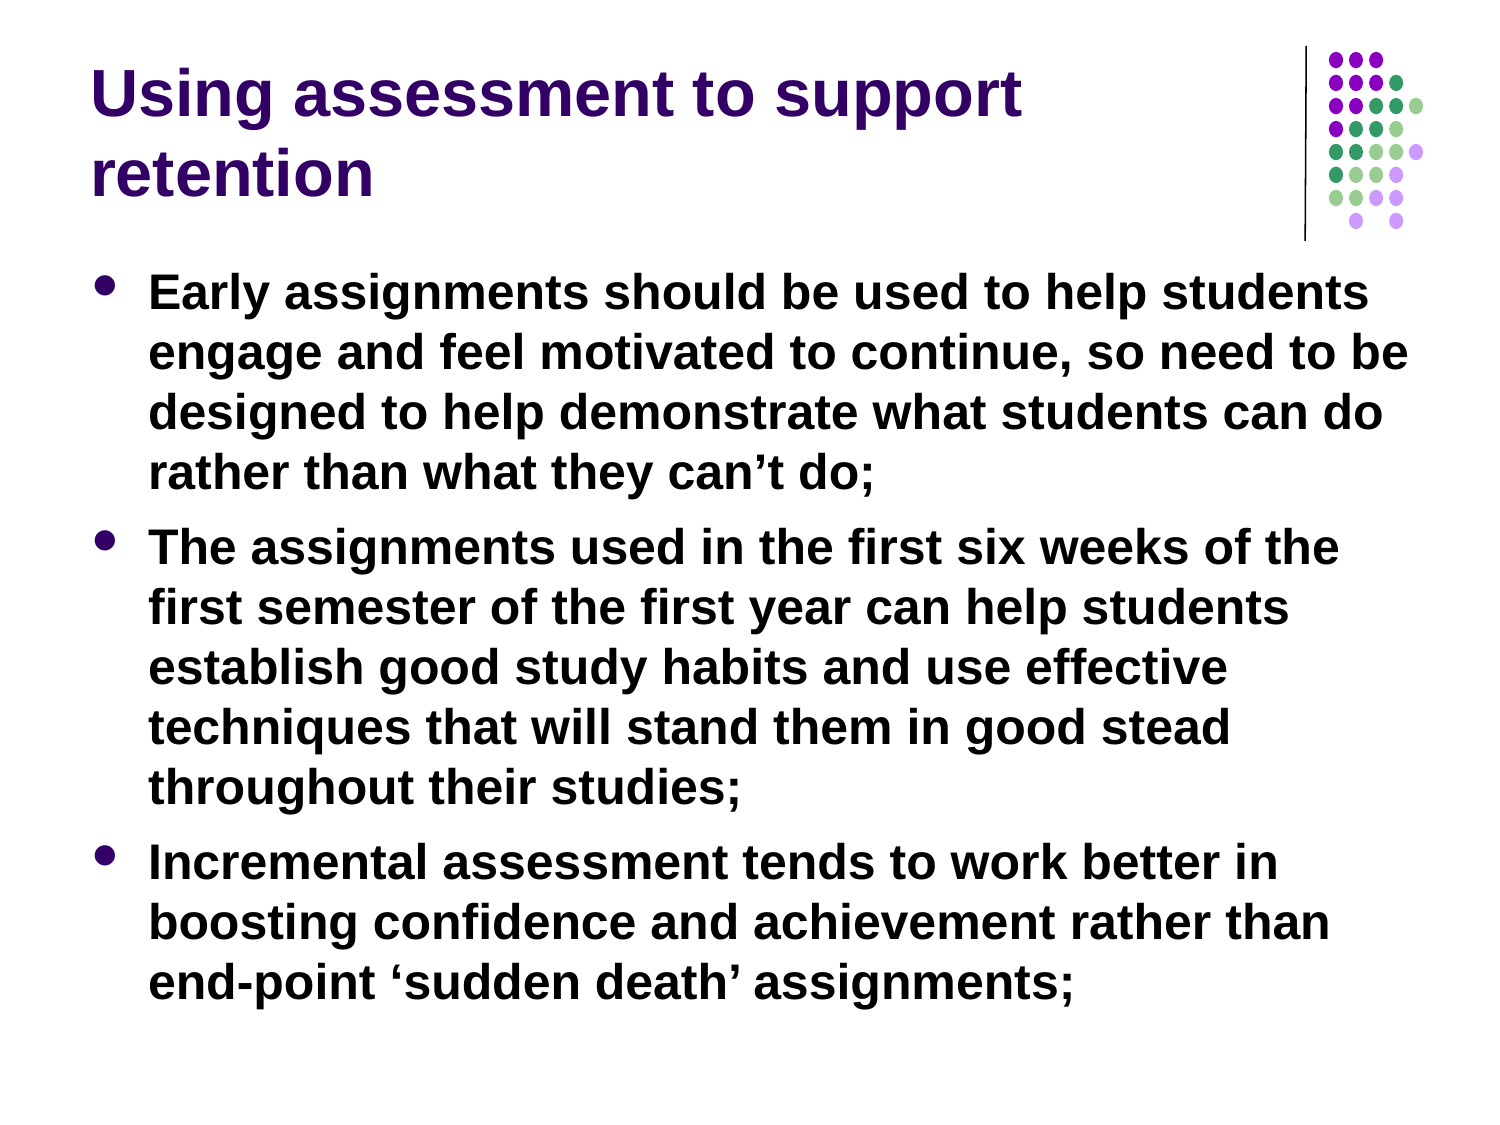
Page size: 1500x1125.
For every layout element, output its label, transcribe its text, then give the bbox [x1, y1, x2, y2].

title Using assessment to support retention [75, 40, 1313, 218]
list Early assignments should be used to help students engage and feel motivated to continue, so need to be designed to help demonstrate what students can do rather than what they can’t do; The assignments used in the first six weeks of the first semester of the first year can help students establish good study habits and use effective techniques that will stand them in good stead throughout their studies; Incremental assessment tends to work better in boosting confidence and achievement rather than end-point ‘sudden death’ assignments; [76, 252, 1427, 1039]
